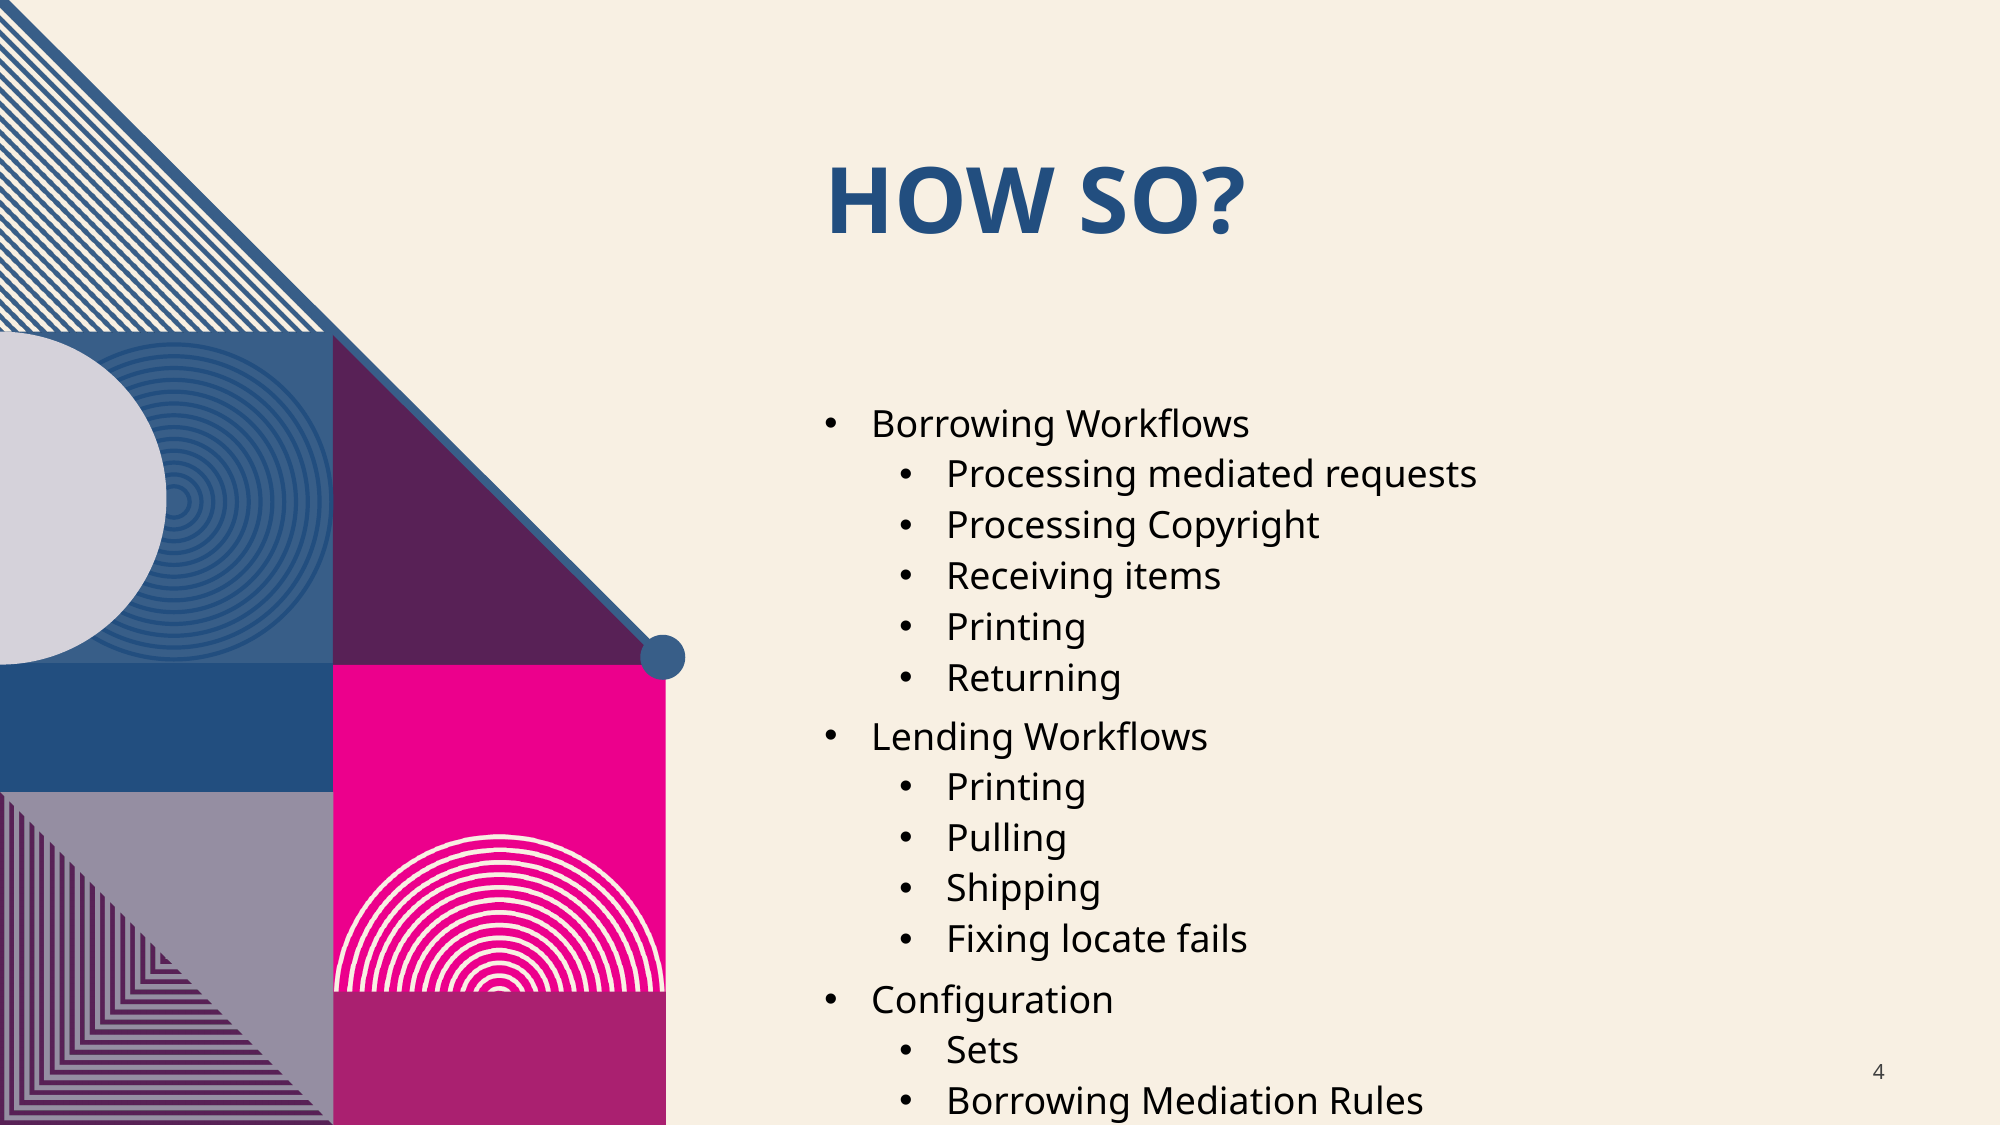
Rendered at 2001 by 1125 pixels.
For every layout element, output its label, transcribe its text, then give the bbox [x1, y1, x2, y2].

picture [334, 834, 665, 991]
picture [0, 792, 333, 1125]
picture [10, 0, 332, 321]
slide_number 4 [1860, 1042, 1900, 1103]
list Borrowing Workflows Processing mediated requests Processing Copyright Receiving items Printing Returning Lending Workflows Printing Pulling Shipping Fixing locate fails [809, 379, 1860, 954]
picture [0, 4, 330, 333]
title How so? [809, 147, 1850, 365]
text_box Configuration Sets Borrowing Mediation Rules Borrowing Copyright Rules Labels (in Rapido) Labels (Discovery in Primo) Letters (Printed) Letters (emailed) Pods Physical Items Lending Policies Cloud Apps High Level Configuration Locate Settings Lending Temporarily Off Borrowing Temporarily Off Contact Information TOU [809, 954, 1860, 1125]
